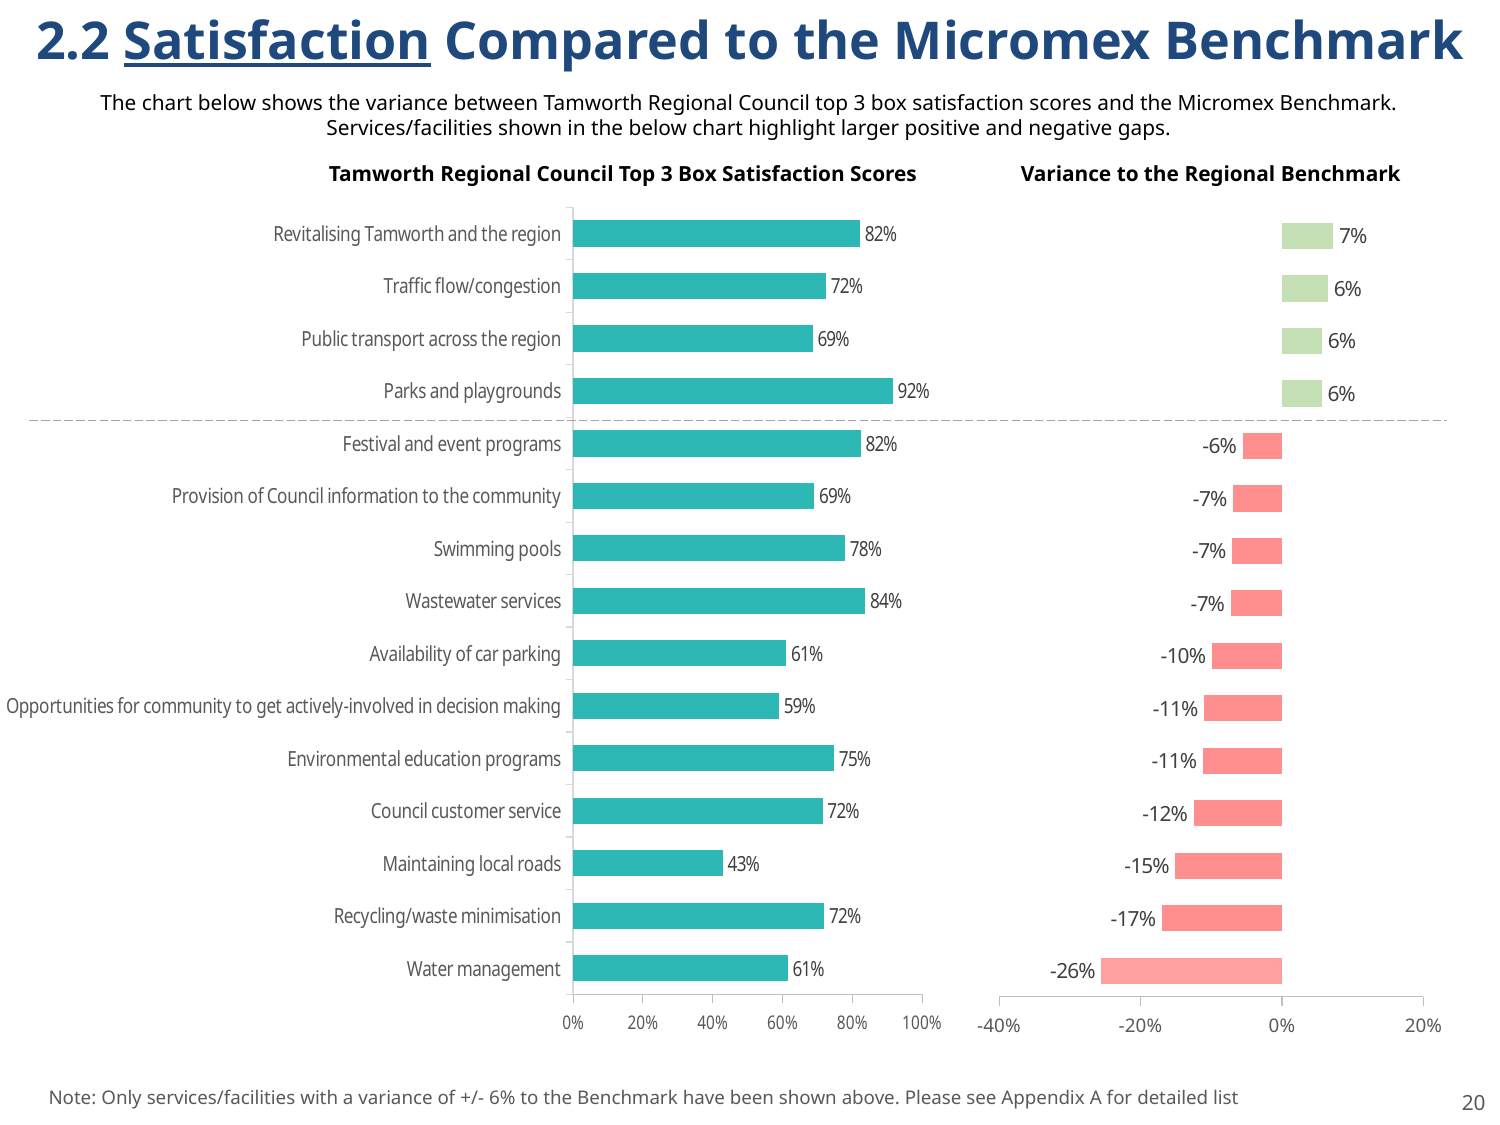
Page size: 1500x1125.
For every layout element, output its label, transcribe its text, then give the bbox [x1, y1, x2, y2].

chart [5, 184, 1500, 1046]
text_box 2.2 Satisfaction Compared to the Micromex Benchmark [0, 0, 1500, 83]
text_box Tamworth Regional Council Top 3 Box Satisfaction Scores [282, 153, 963, 184]
text_box Variance to the Regional Benchmark [974, 153, 1447, 186]
text_box The chart below shows the variance between Tamworth Regional Council top 3 box satisfaction scores and the Micromex Benchmark. Services/facilities shown in the below chart highlight larger positive and negative gaps. [76, 82, 1421, 148]
text_box Note: Only services/facilities with a variance of +/- 6% to the Benchmark have been shown above. Please see Appendix A for detailed list [33, 1078, 1253, 1116]
